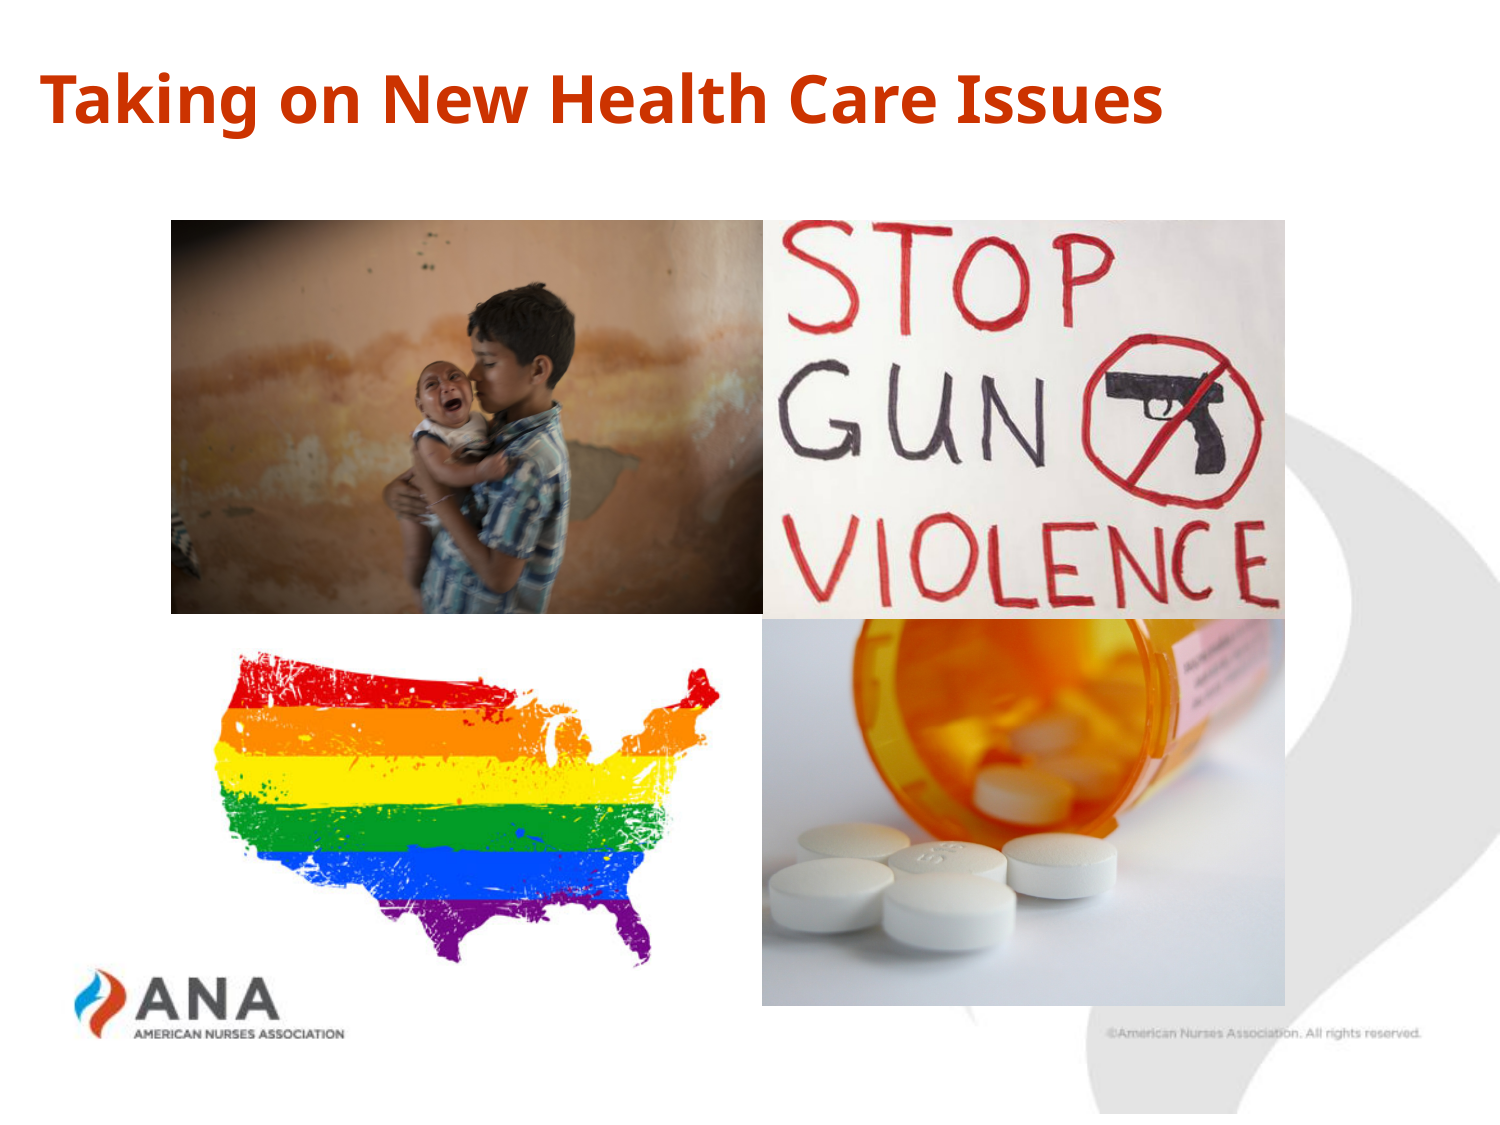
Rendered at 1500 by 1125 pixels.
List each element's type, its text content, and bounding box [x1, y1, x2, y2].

title Taking on New Health Care Issues [24, 0, 1319, 211]
picture [0, 0, 1500, 1114]
